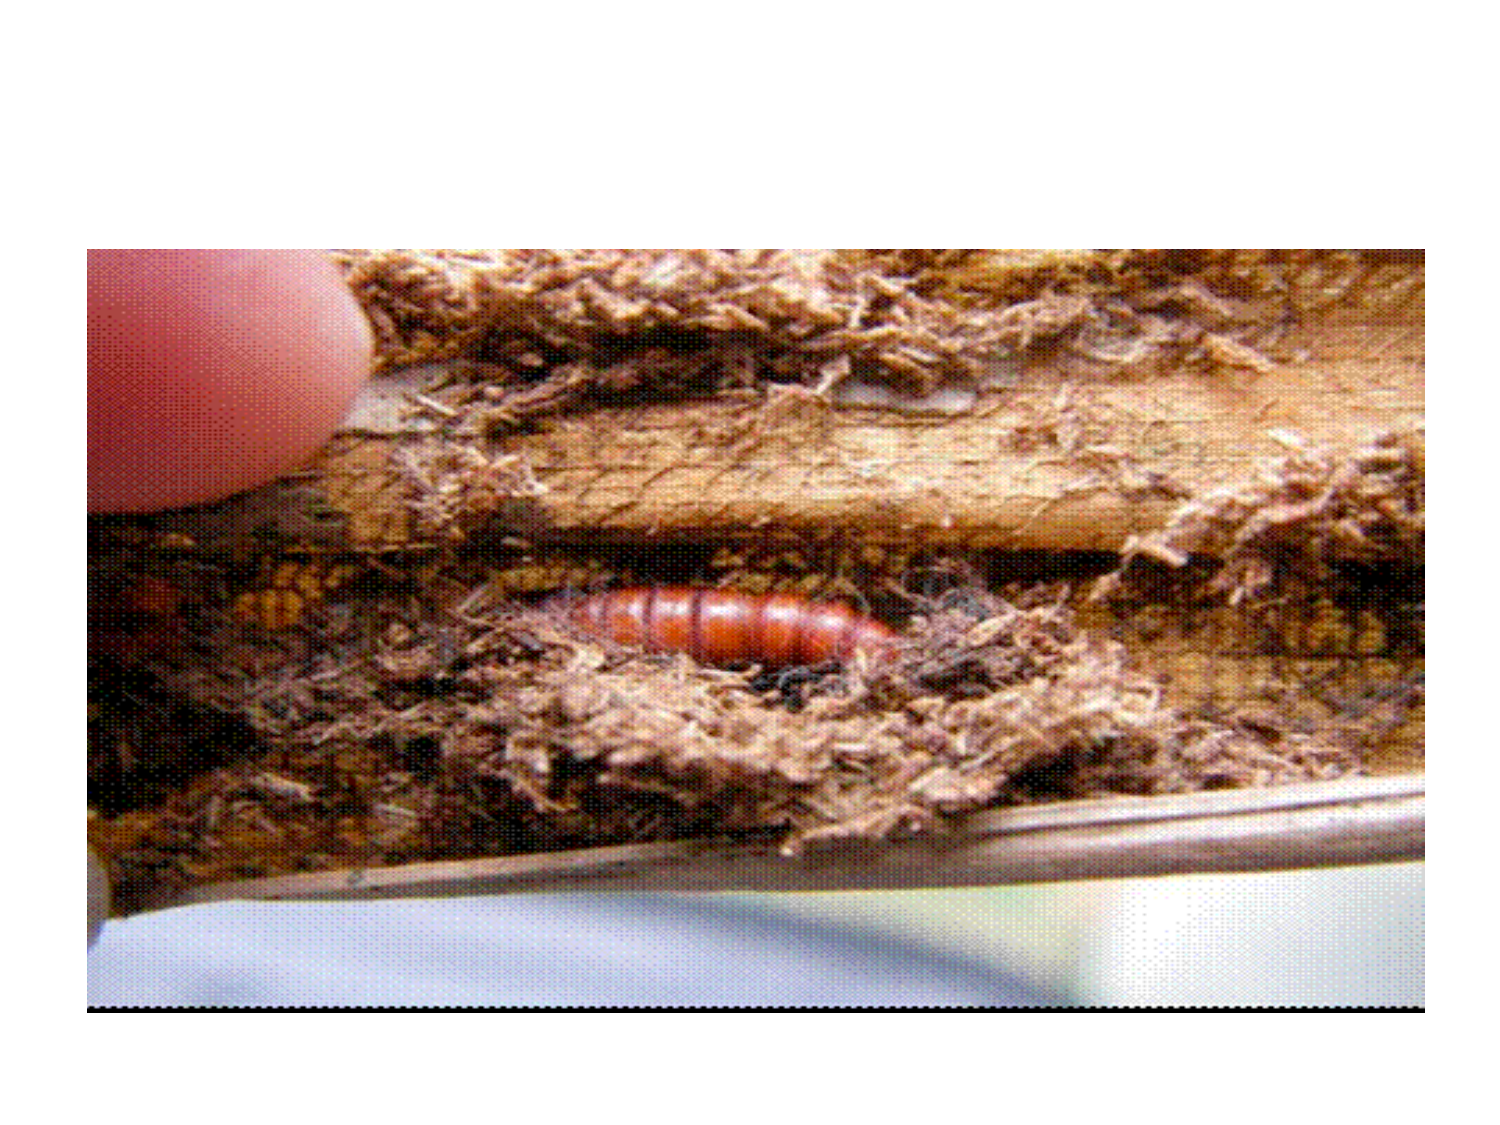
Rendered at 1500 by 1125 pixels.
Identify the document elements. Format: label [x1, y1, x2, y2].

list [87, 249, 1426, 1013]
